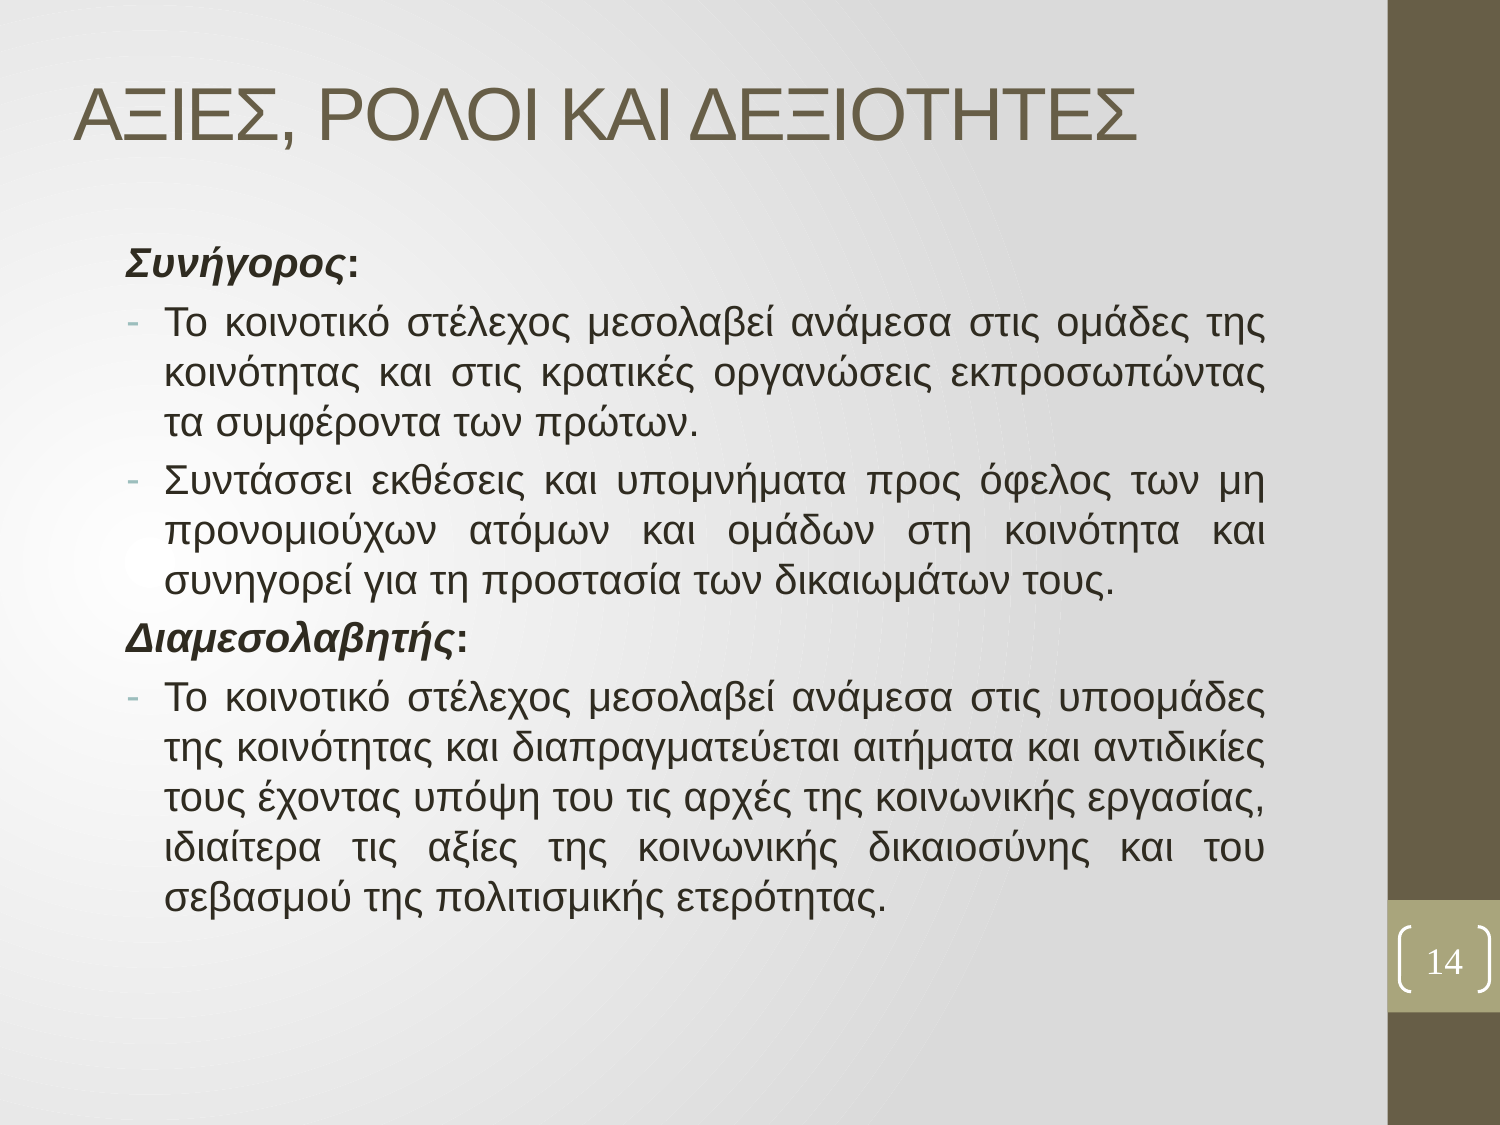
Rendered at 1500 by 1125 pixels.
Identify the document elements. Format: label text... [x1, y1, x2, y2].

title ΑΞΙΕΣ, ΡΟΛΟΙ ΚΑΙ ΔΕΞΙΟΤΗΤΕΣ [58, 46, 1327, 175]
slide_number 14 [1397, 925, 1492, 994]
text_box Συνήγορος: Το κοινοτικό στέλεχος μεσολαβεί ανάμεσα στις ομάδες της κοινότητας και στις κρατικές οργανώσεις εκπροσωπώντας τα συμφέροντα των πρώτων. Συντάσσει εκθέσεις και υπομνήματα προς όφελος των μη προνομιούχων ατόμων και ομάδων στη κοινότητα και συνηγορεί για τη προστασία των δικαιωμάτων τους. Διαμεσολαβητής: Το κοινοτικό στέλεχος μεσολαβεί ανάμεσα στις υποομάδες της κοινότητας και διαπραγματεύεται αιτήματα και αντιδικίες τους έχοντας υπόψη του τις αρχές της κοινωνικής εργασίας, ιδιαίτερα τις αξίες της κοινωνικής δικαιοσύνης και του σεβασμού της πολιτισμικής ετερότητας. [43, 228, 1282, 992]
